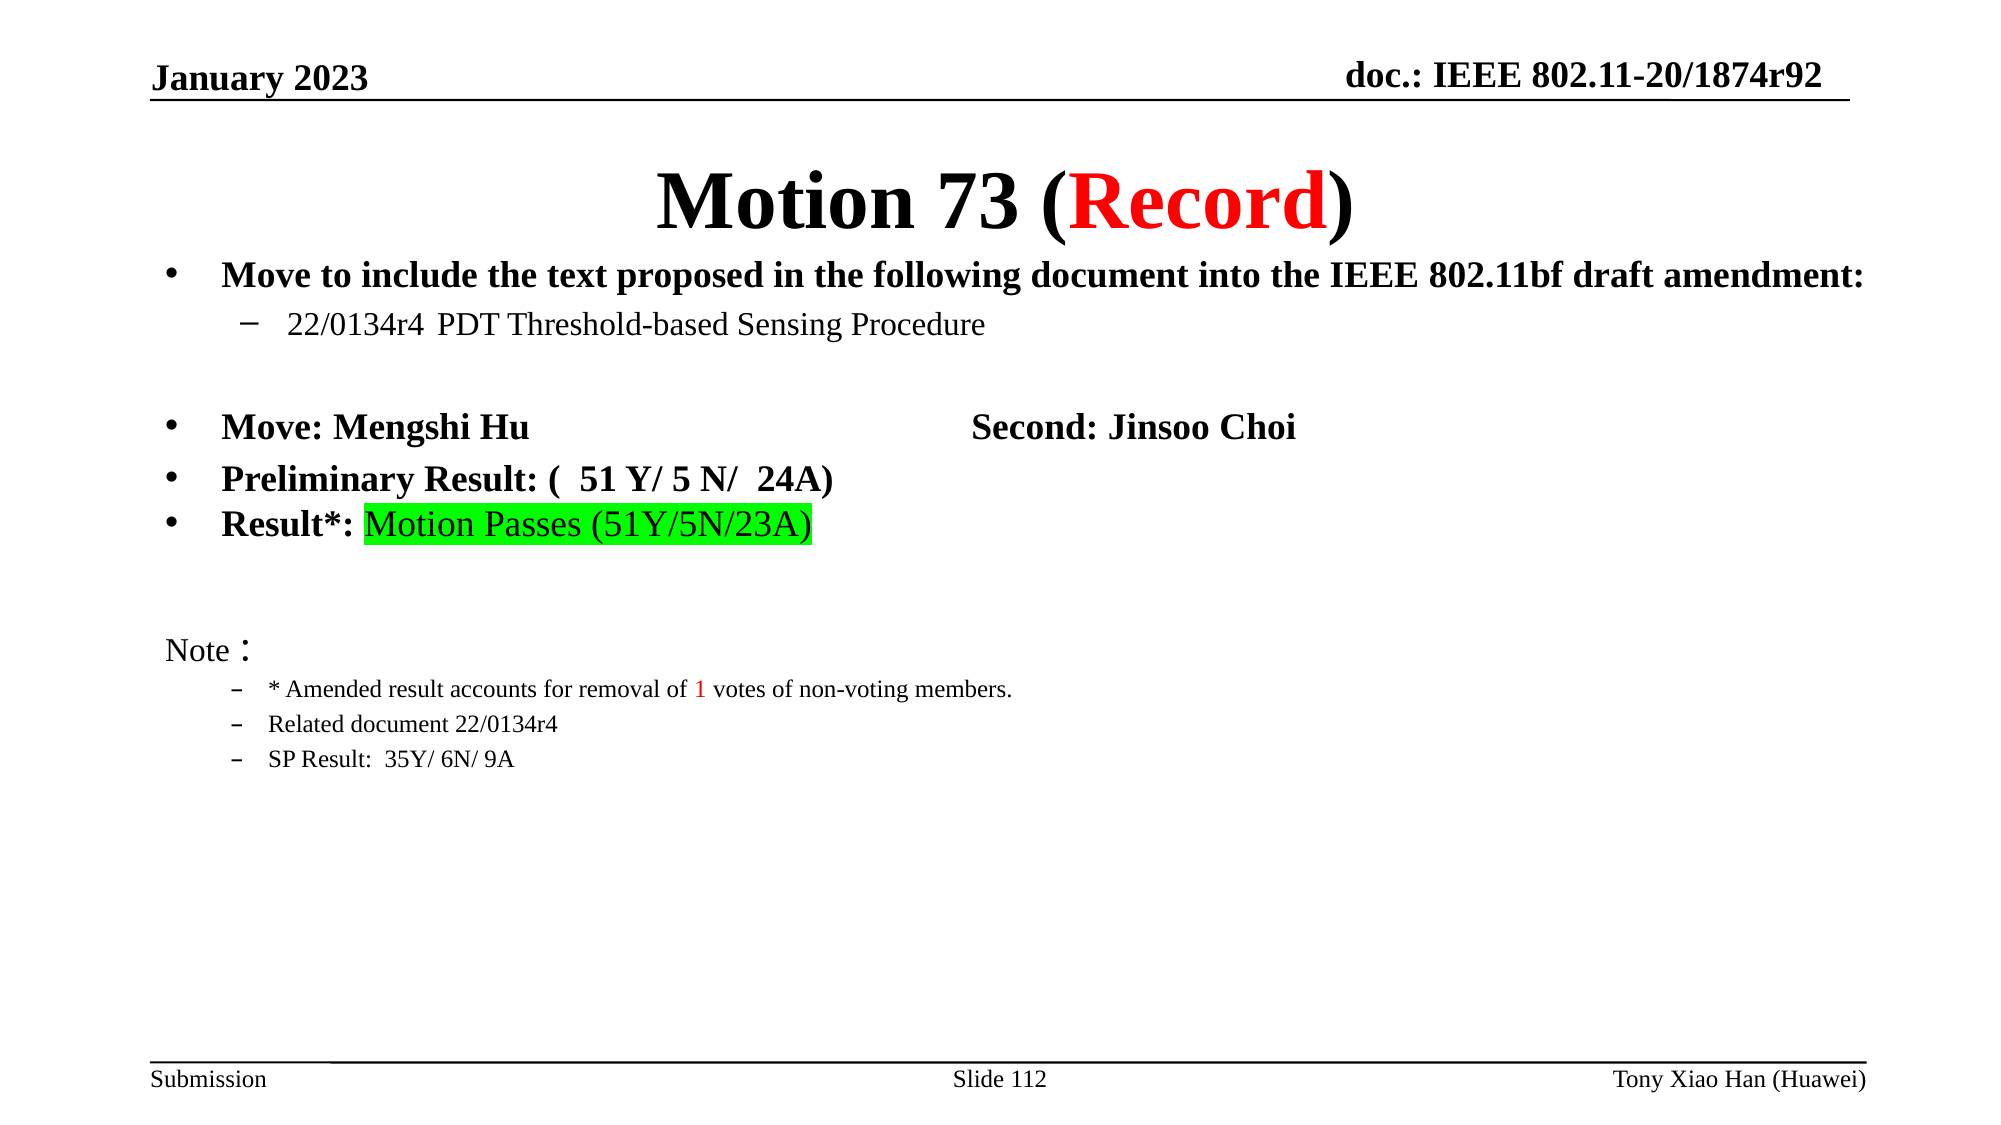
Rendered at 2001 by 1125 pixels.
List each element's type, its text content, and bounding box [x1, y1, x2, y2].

text_box Move to include the text proposed in the following document into the IEEE 802.11bf draft amendment: 22/0134r4 PDT Threshold-based Sensing Procedure Move: Mengshi Hu Second: Jinsoo Choi Preliminary Result: ( 51 Y/ 5 N/ 24A) Result*: Motion Passes (51Y/5N/23A) Note： * Amended result accounts for removal of 1 votes of non-voting members. Related document 22/0134r4 SP Result: 35Y/ 6N/ 9A [150, 212, 1900, 900]
text_box Motion 73 (Record) [368, 137, 1644, 212]
